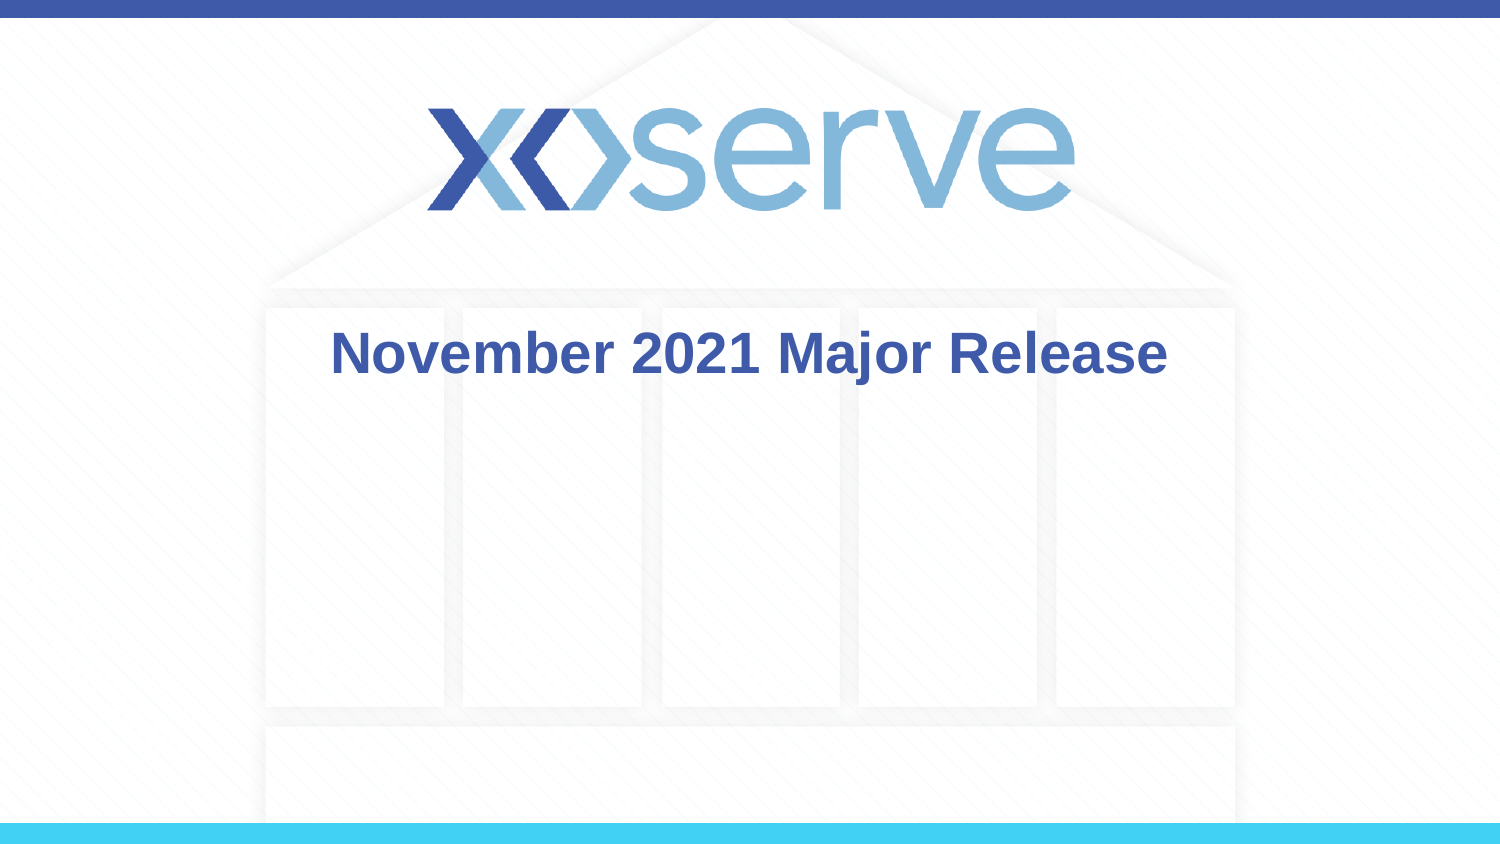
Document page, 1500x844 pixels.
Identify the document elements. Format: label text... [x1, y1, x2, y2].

picture [0, 0, 1500, 844]
title November 2021 Major Release [112, 260, 1388, 442]
